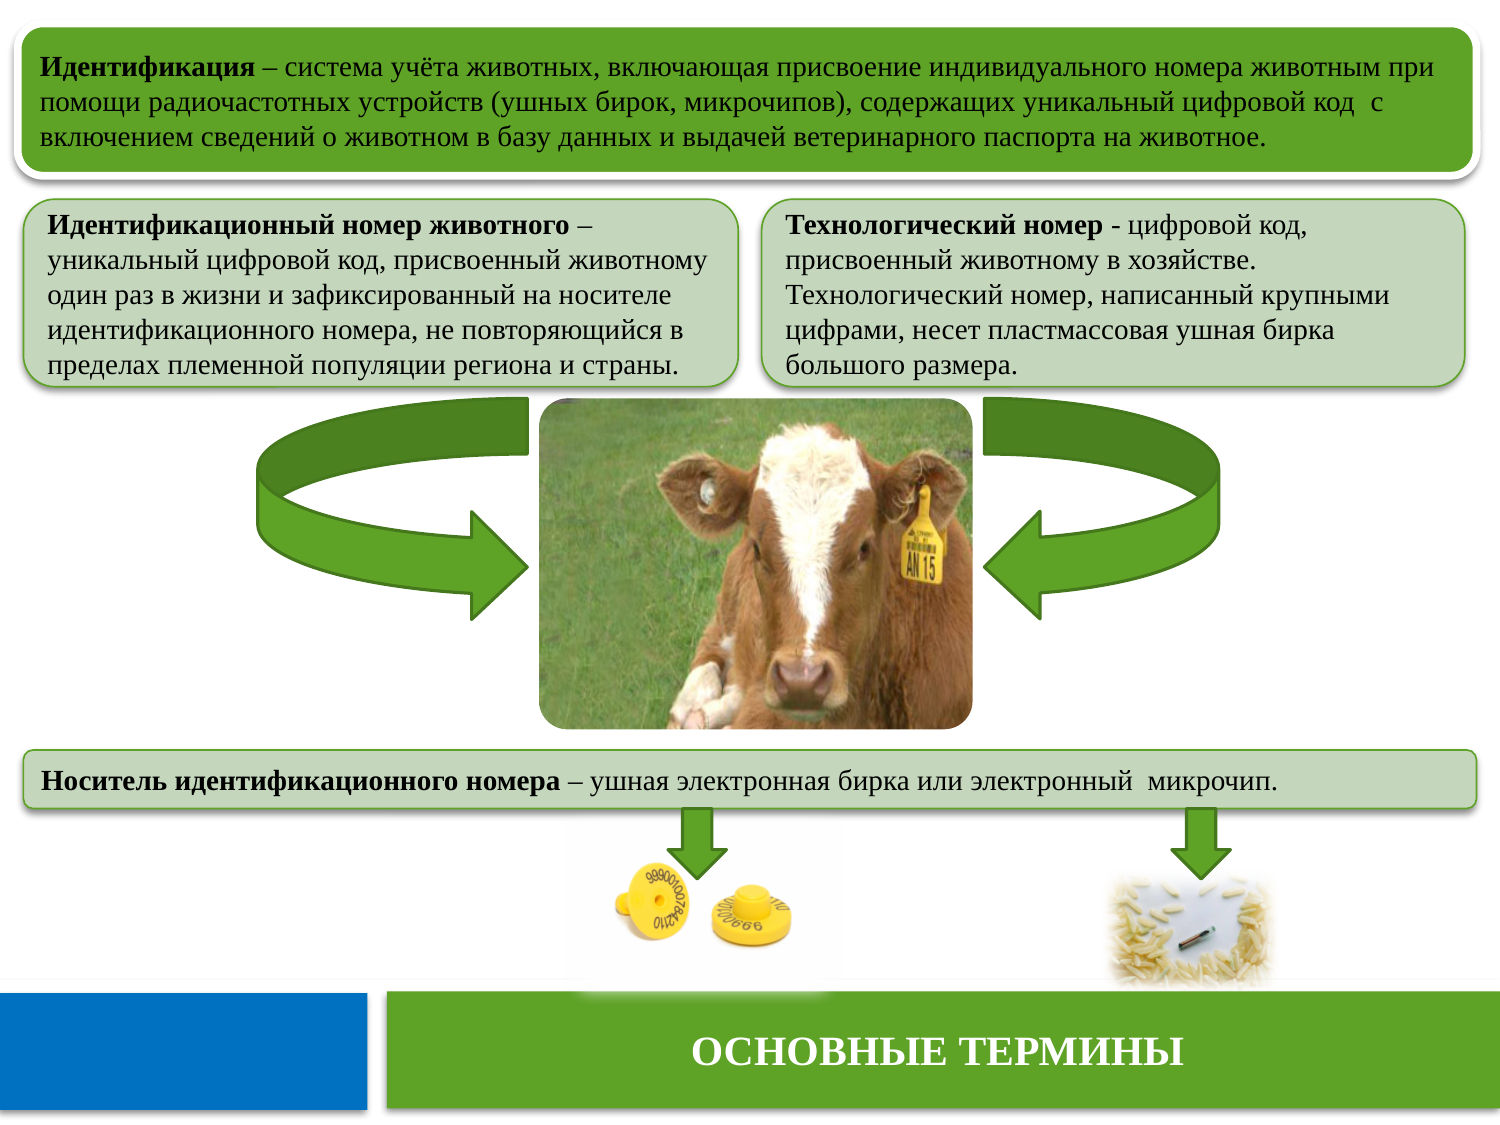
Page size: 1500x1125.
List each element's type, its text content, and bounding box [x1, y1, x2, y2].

picture [1101, 866, 1282, 997]
text_box [982, 396, 1221, 621]
text_box Идентификация – система учёта животных, включающая присвоение индивидуального номера животным при помощи радиочастотных устройств (ушных бирок, микрочипов), содержащих уникальный цифровой код с включением сведений о животном в базу данных и выдачей ветеринарного паспорта на животное. [13, 19, 1481, 180]
text_box [256, 396, 529, 621]
text_box Носитель идентификационного номера – ушная электронная бирка или электронный микрочип. [22, 749, 1478, 810]
picture [538, 398, 973, 730]
picture [562, 808, 845, 1009]
text_box Идентификационный номер животного – уникальный цифровой код, присвоенный животному один раз в жизни и зафиксированный на носителе идентификационного номера, не повторяющийся в пределах племенной популяции региона и страны. [22, 198, 740, 388]
subtitle ОСНОВНЫЕ ТЕРМИНЫ [387, 992, 1488, 1105]
text_box Технологический номер - цифровой код, присвоенный животному в хозяйстве. Технологический номер, написанный крупными цифрами, несет пластмассовая ушная бирка большого размера. [760, 198, 1466, 388]
text_box [1170, 807, 1232, 865]
